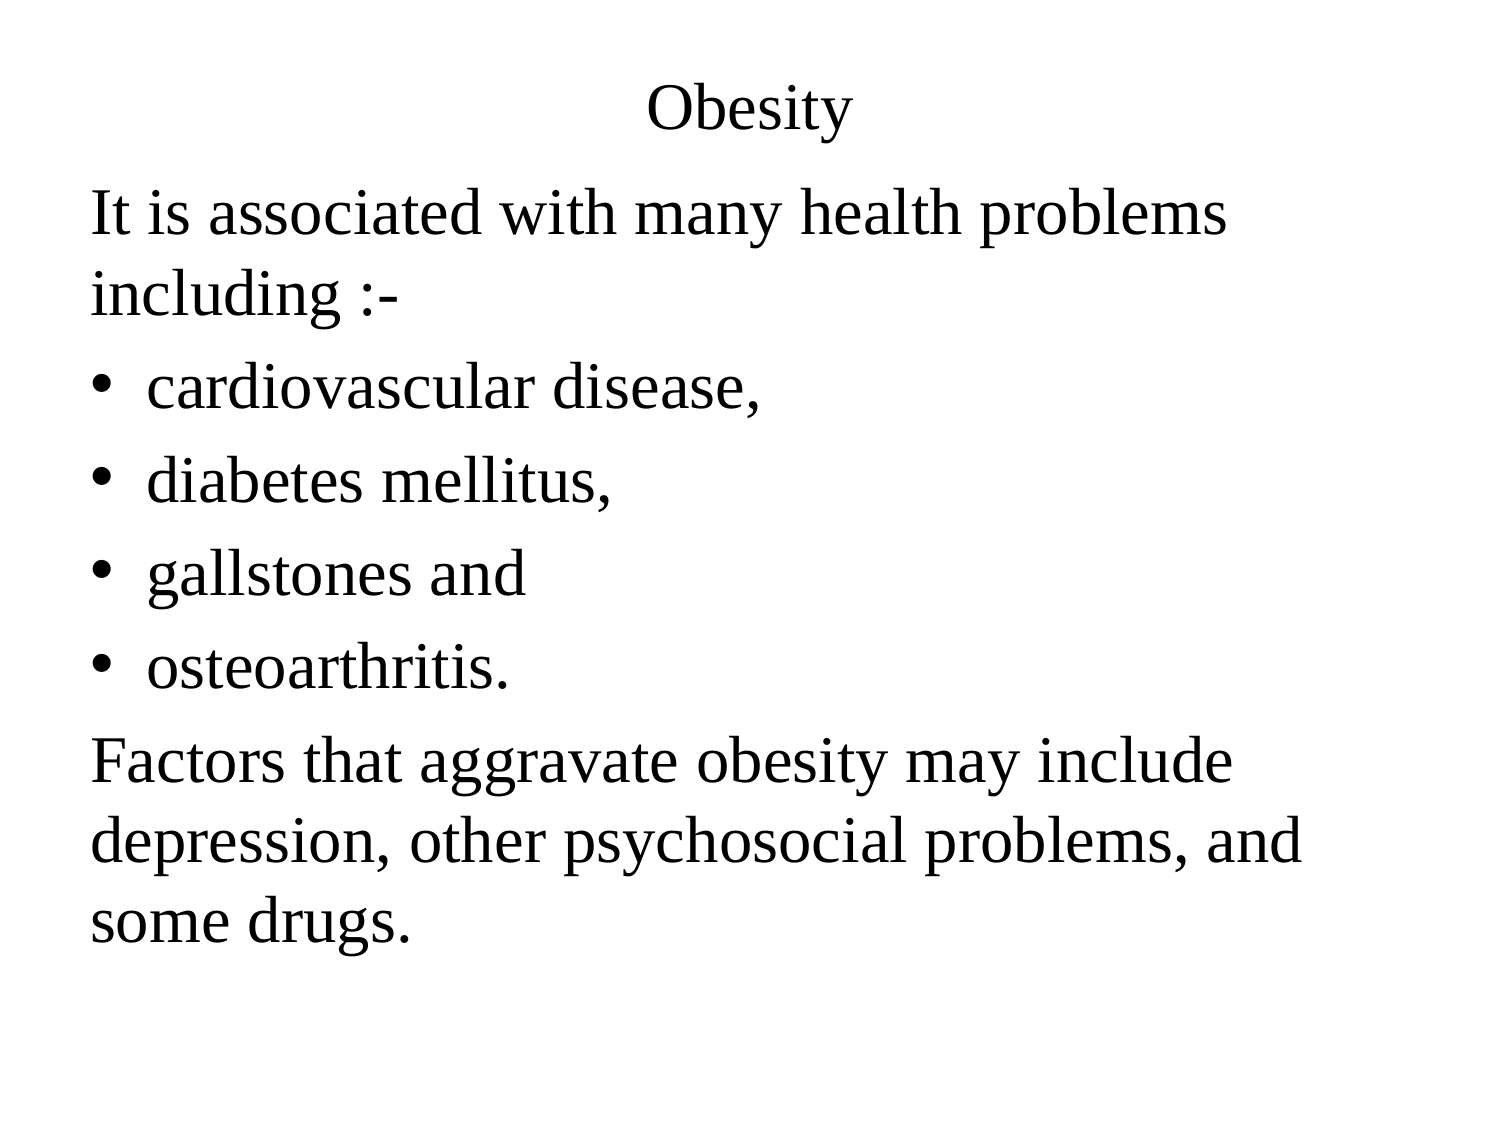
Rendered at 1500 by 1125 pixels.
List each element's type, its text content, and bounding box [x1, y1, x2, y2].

title Obesity [75, 45, 1425, 160]
list It is associated with many health problems including :- cardiovascular disease, diabetes mellitus, gallstones and osteoarthritis. Factors that aggravate obesity may include depression, other psychosocial problems, and some drugs. [75, 160, 1425, 1005]
